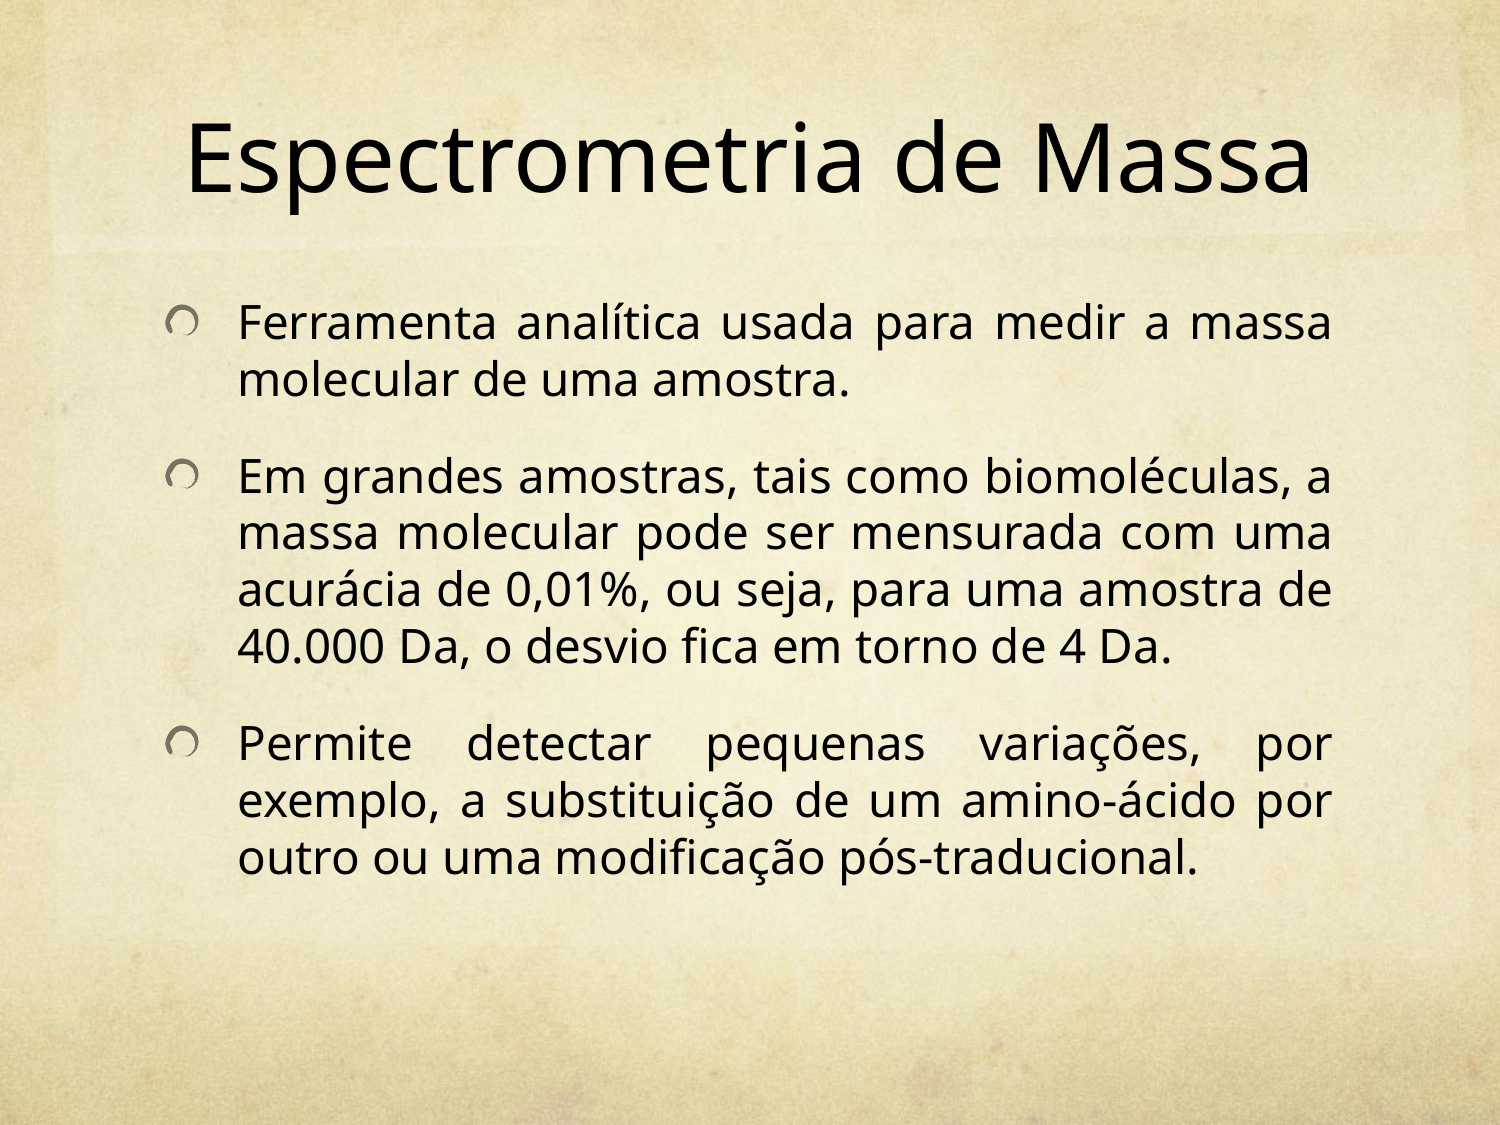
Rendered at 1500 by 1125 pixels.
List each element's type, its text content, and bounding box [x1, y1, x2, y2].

list Ferramenta analítica usada para medir a massa molecular de uma amostra. Em grandes amostras, tais como biomoléculas, a massa molecular pode ser mensurada com uma acurácia de 0,01%, ou seja, para uma amostra de 40.000 Da, o desvio fica em torno de 4 Da. Permite detectar pequenas variações, por exemplo, a substituição de um amino-ácido por outro ou uma modificação pós-traducional. [150, 284, 1350, 950]
title Espectrometria de Massa [150, 82, 1350, 225]
picture [0, 0, 1500, 1125]
